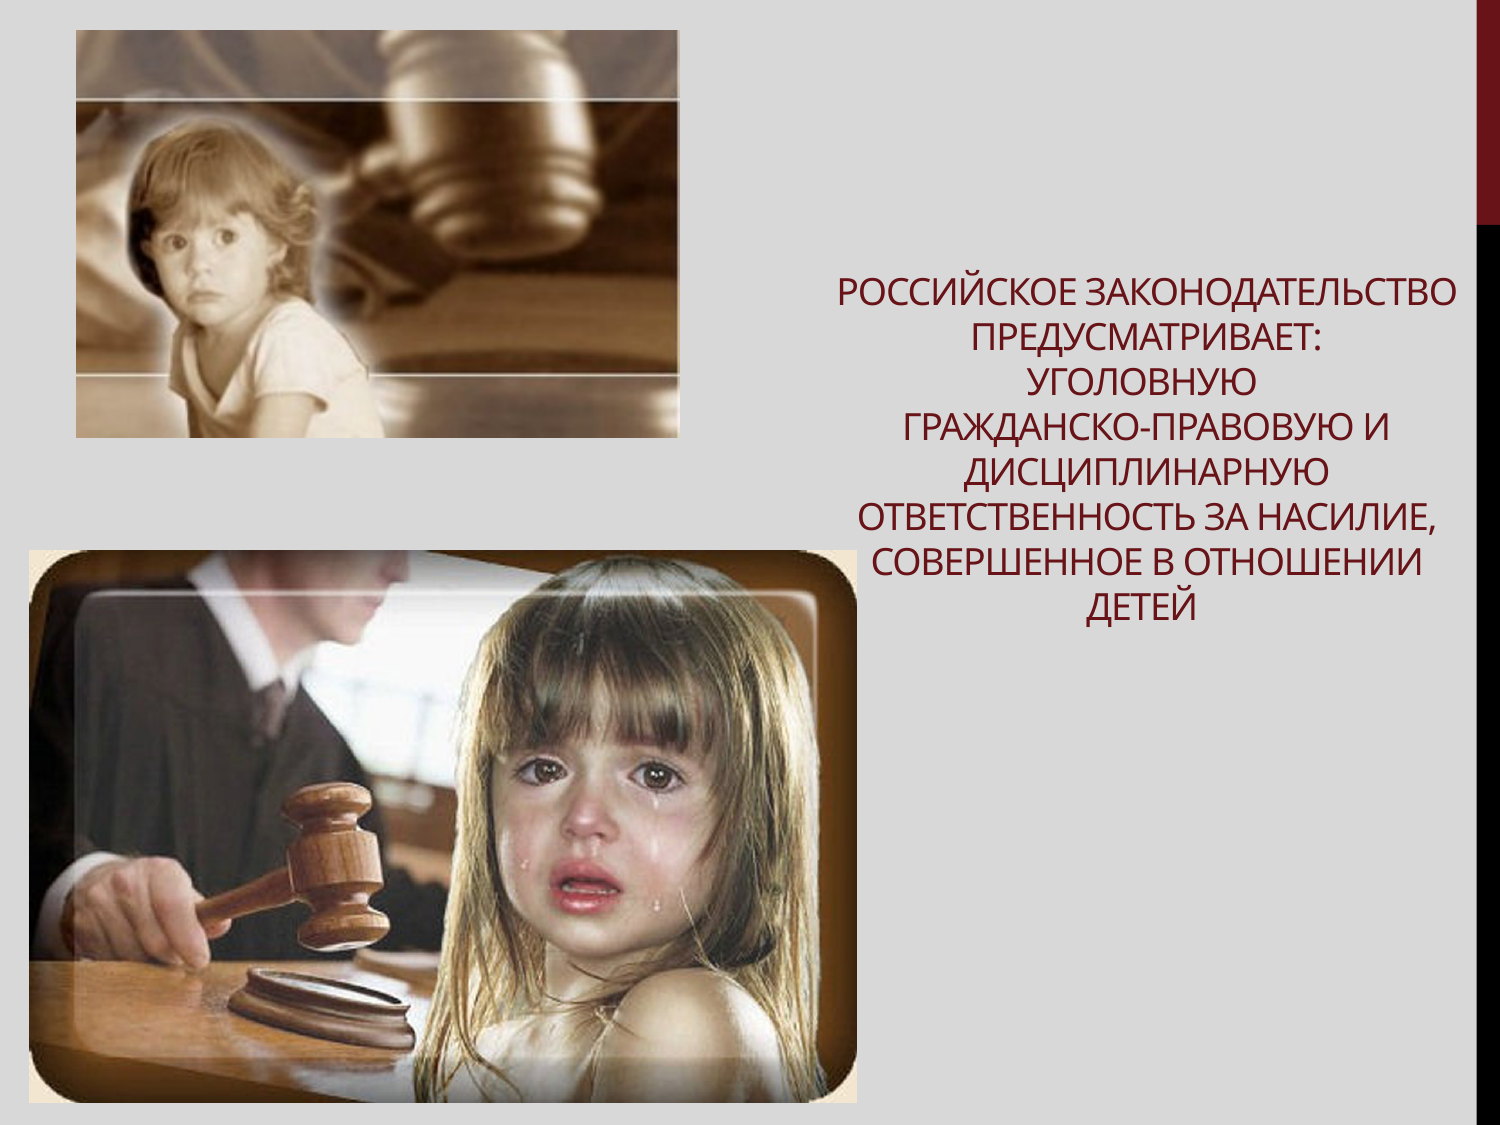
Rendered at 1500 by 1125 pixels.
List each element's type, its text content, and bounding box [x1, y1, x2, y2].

picture [28, 550, 857, 1103]
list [76, 30, 680, 439]
title Российское законодательство предусматривает: уголовную Гражданско-правовую и дисциплинарную ответственность за насилие, совершенное в отношении детей [820, 219, 1473, 681]
